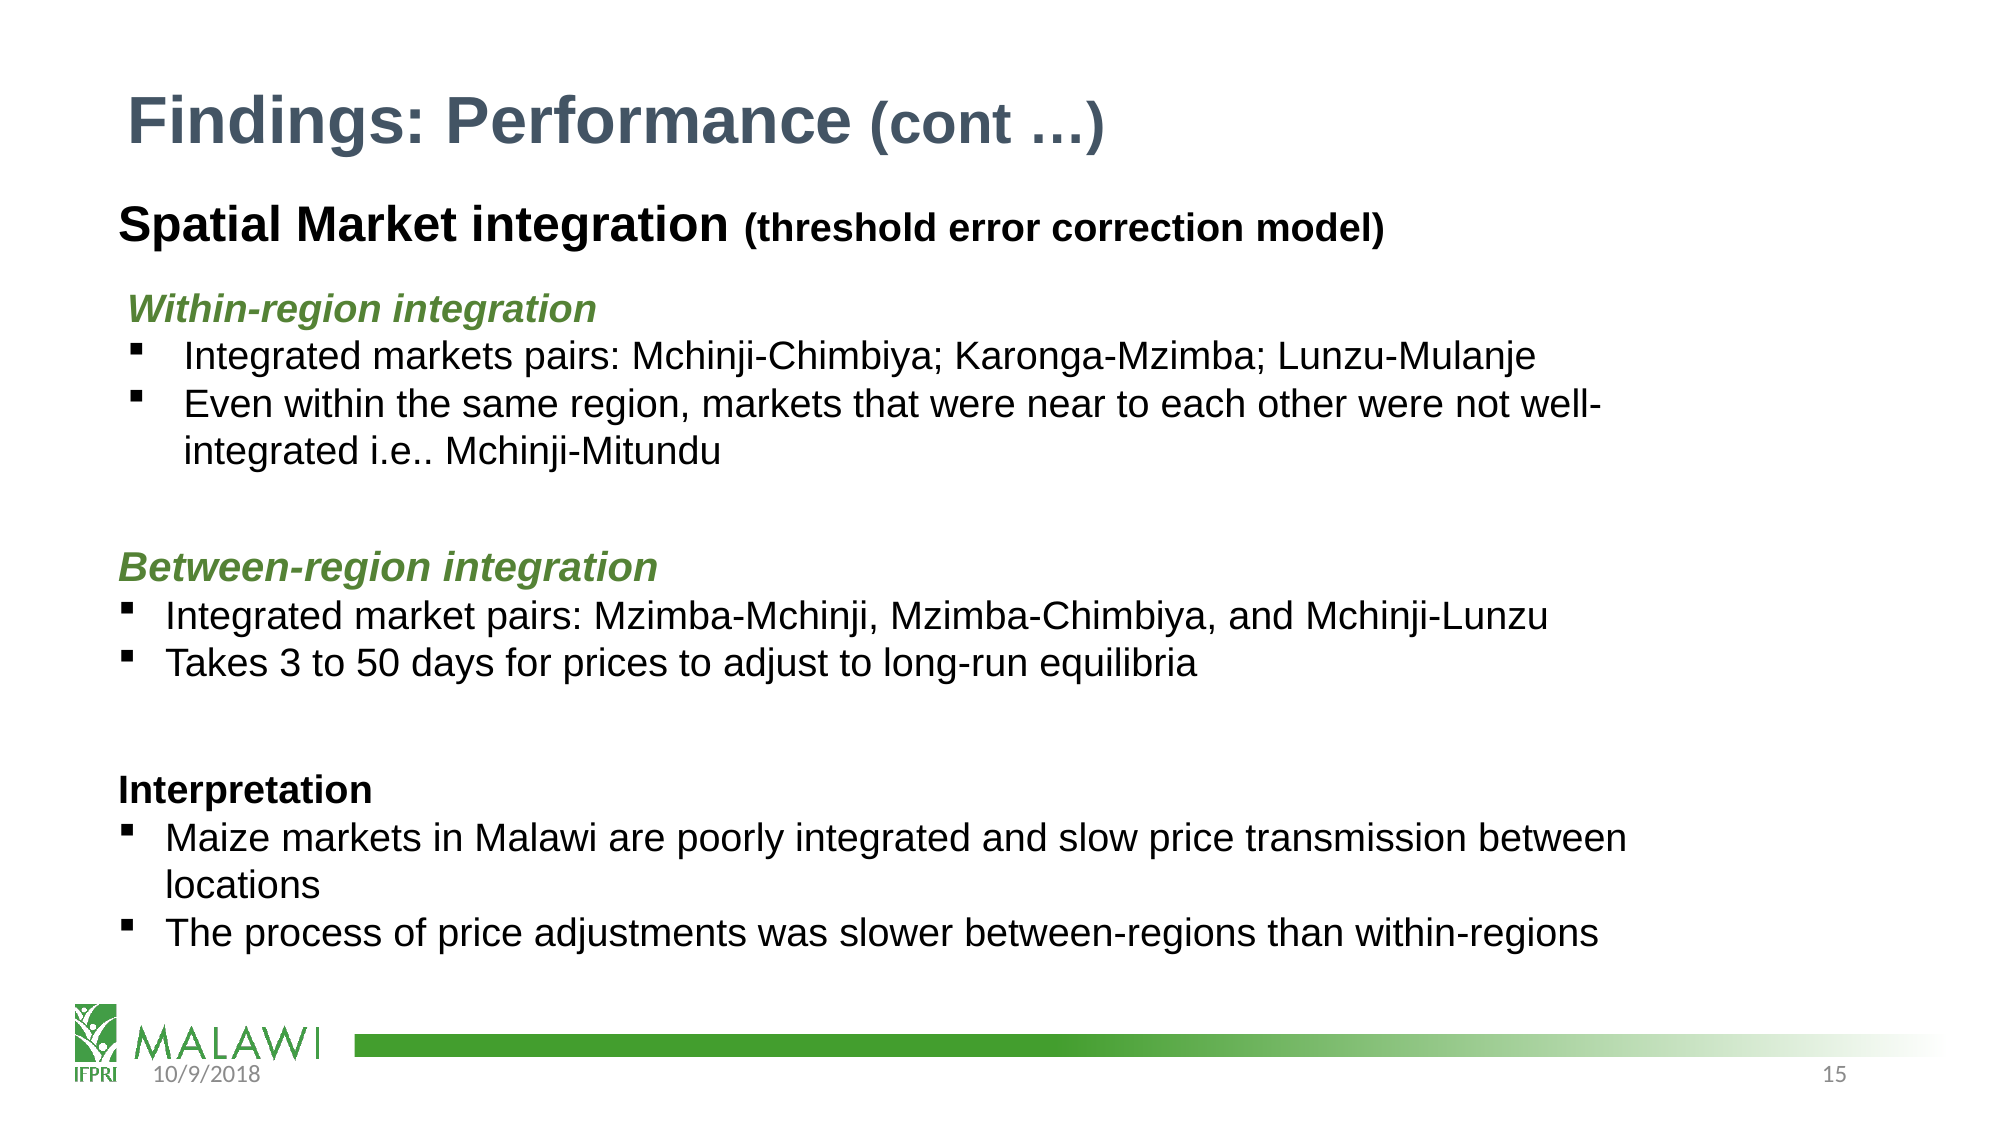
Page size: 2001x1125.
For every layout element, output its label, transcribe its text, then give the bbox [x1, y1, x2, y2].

text_box Spatial Market integration (threshold error correction model) [103, 184, 1504, 302]
text_box Between-region integration Integrated market pairs: Mzimba-Mchinji, Mzimba-Chimbiya, and Mchinji-Lunzu Takes 3 to 50 days for prices to adjust to long-run equilibria [103, 532, 1673, 692]
picture [73, 1003, 321, 1082]
text_box Within-region integration Integrated markets pairs: Mchinji-Chimbiya; Karonga-Mzimba; Lunzu-Mulanje Even within the same region, markets that were near to each other were not well-integrated i.e.. Mchinji-Mitundu [112, 275, 1682, 523]
text_box [354, 1033, 1947, 1058]
text_box Findings: Performance (cont …) [112, 13, 1838, 231]
text_box Interpretation Maize markets in Malawi are poorly integrated and slow price transmission between locations The process of price adjustments was slower between-regions than within-regions [103, 756, 1771, 962]
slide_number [137, 1042, 588, 1103]
slide_number 15 [1412, 1042, 1863, 1103]
